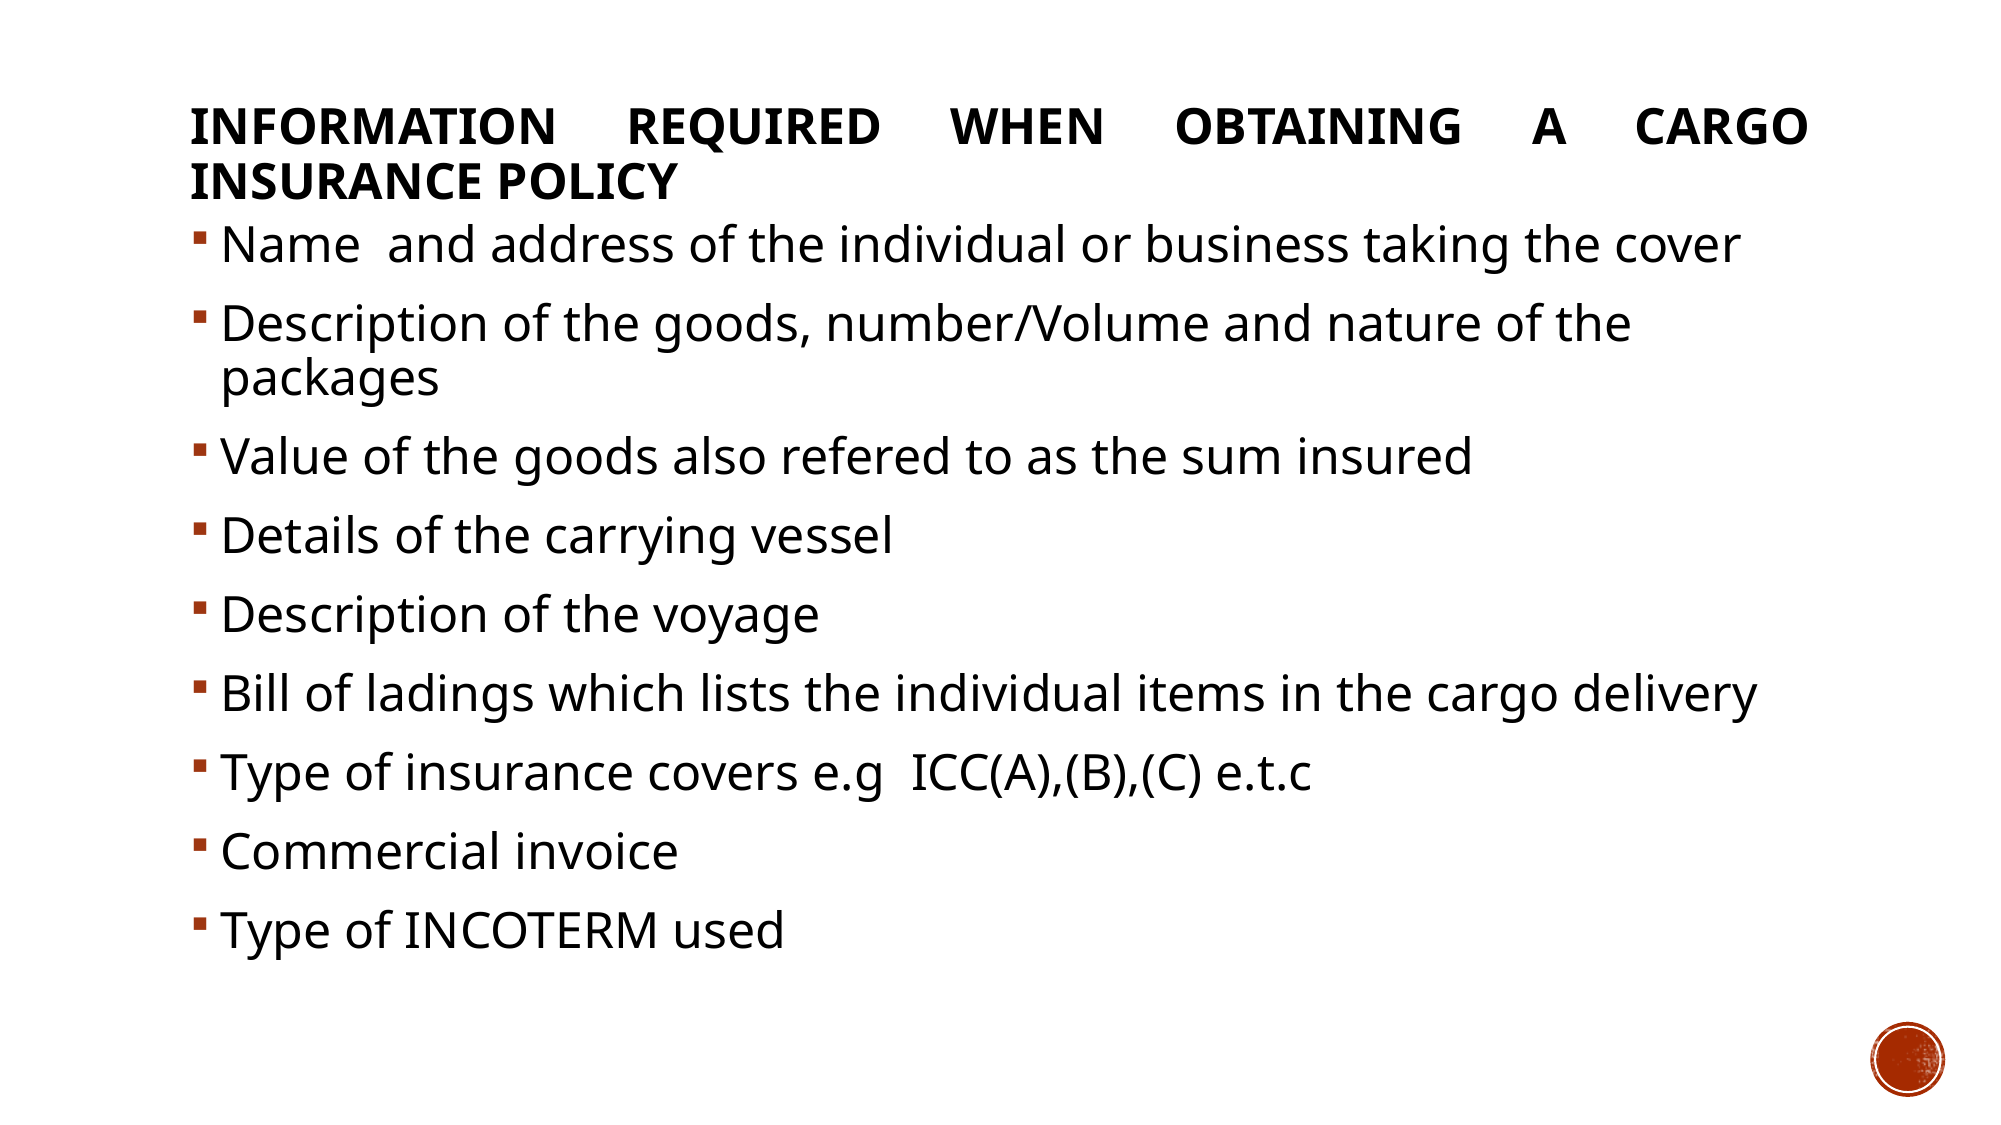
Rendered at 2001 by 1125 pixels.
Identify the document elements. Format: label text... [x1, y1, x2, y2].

list Name and address of the individual or business taking the cover Description of the goods, number/Volume and nature of the packages Value of the goods also refered to as the sum insured Details of the carrying vessel Description of the voyage Bill of ladings which lists the individual items in the cargo delivery Type of insurance covers e.g ICC(A),(B),(C) e.t.c Commercial invoice Type of INCOTERM used [175, 212, 1826, 1082]
title Information required when obtaining a cargo insurance policy [175, 79, 1826, 212]
